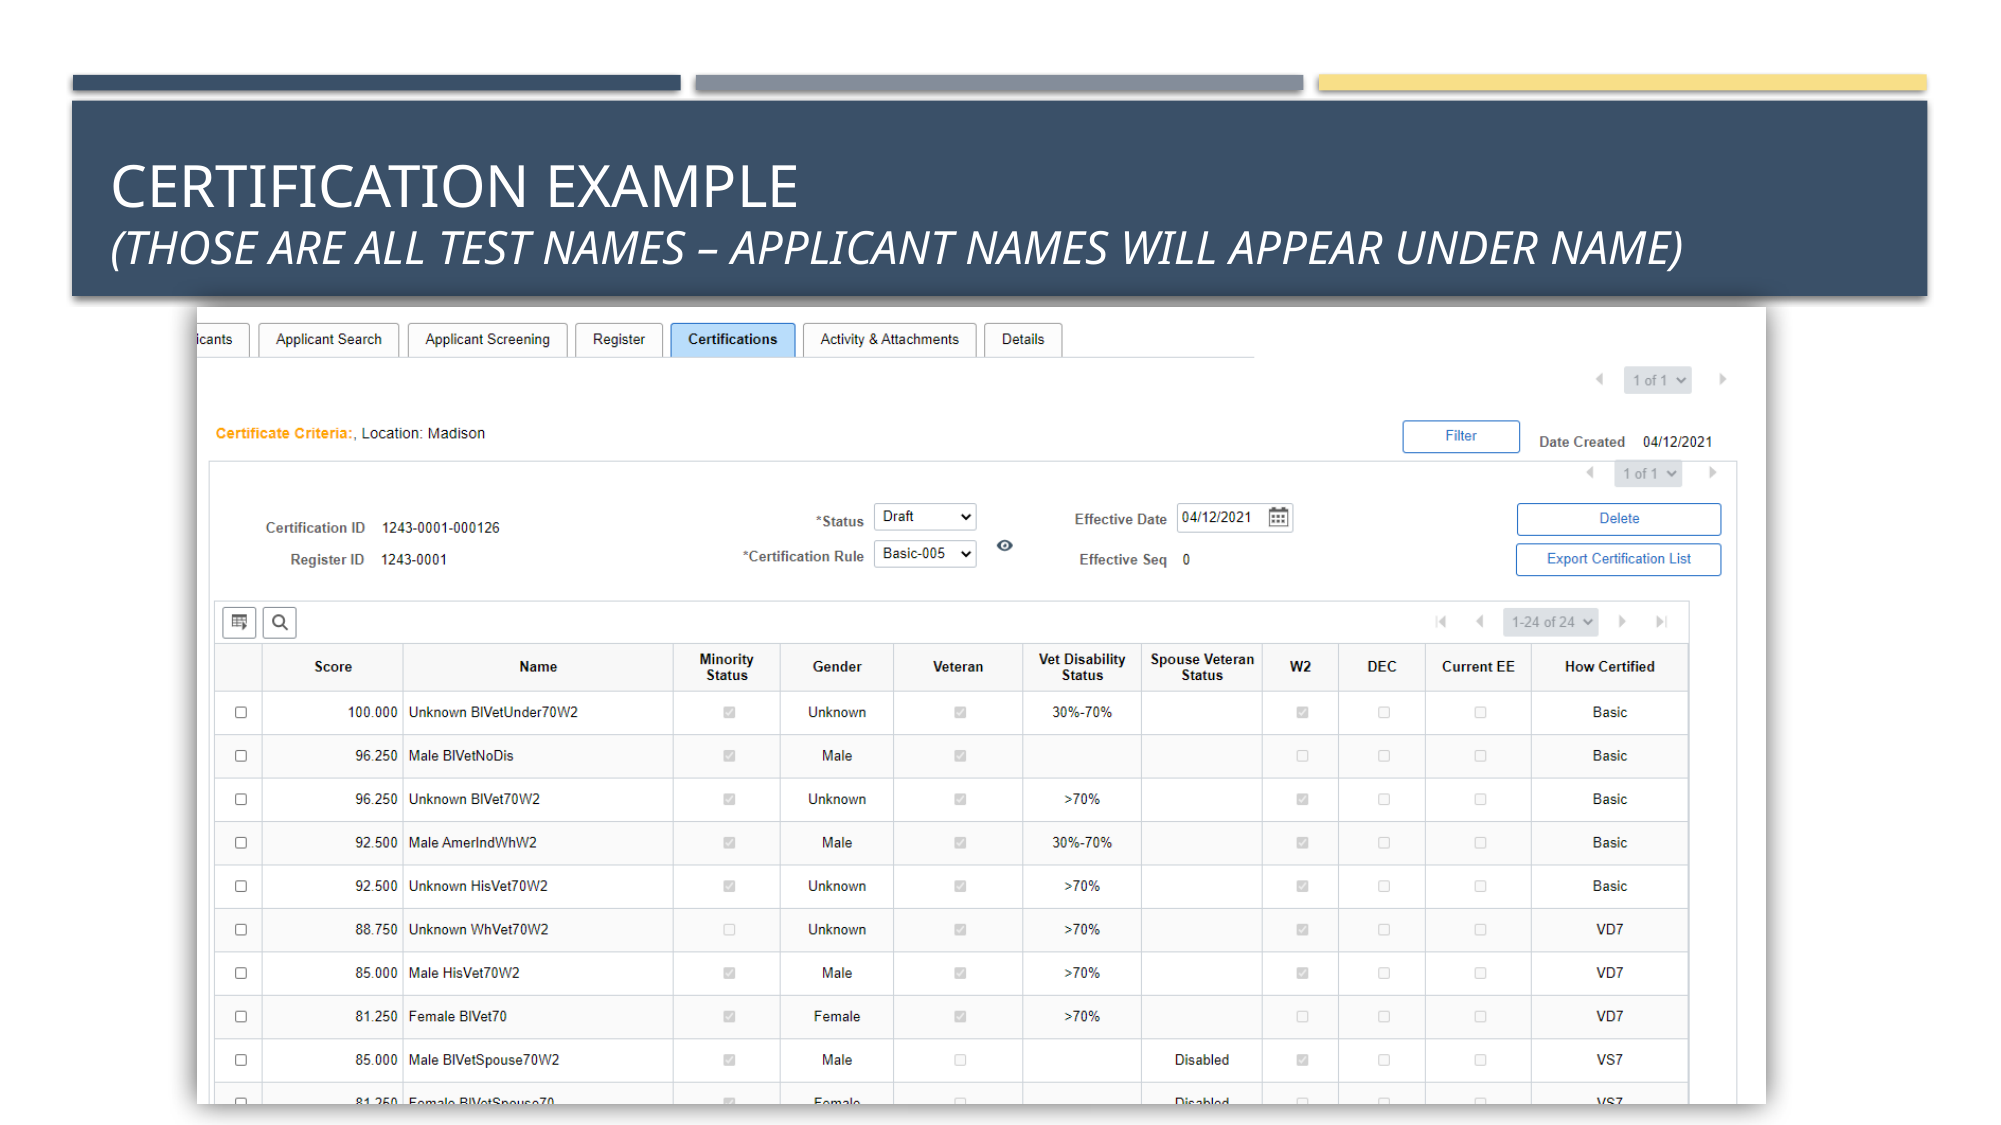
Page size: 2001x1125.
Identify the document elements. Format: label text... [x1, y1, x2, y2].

title Certification example (those are all test names – applicant names will appear under name) [95, 115, 1905, 282]
picture [197, 306, 1766, 1114]
